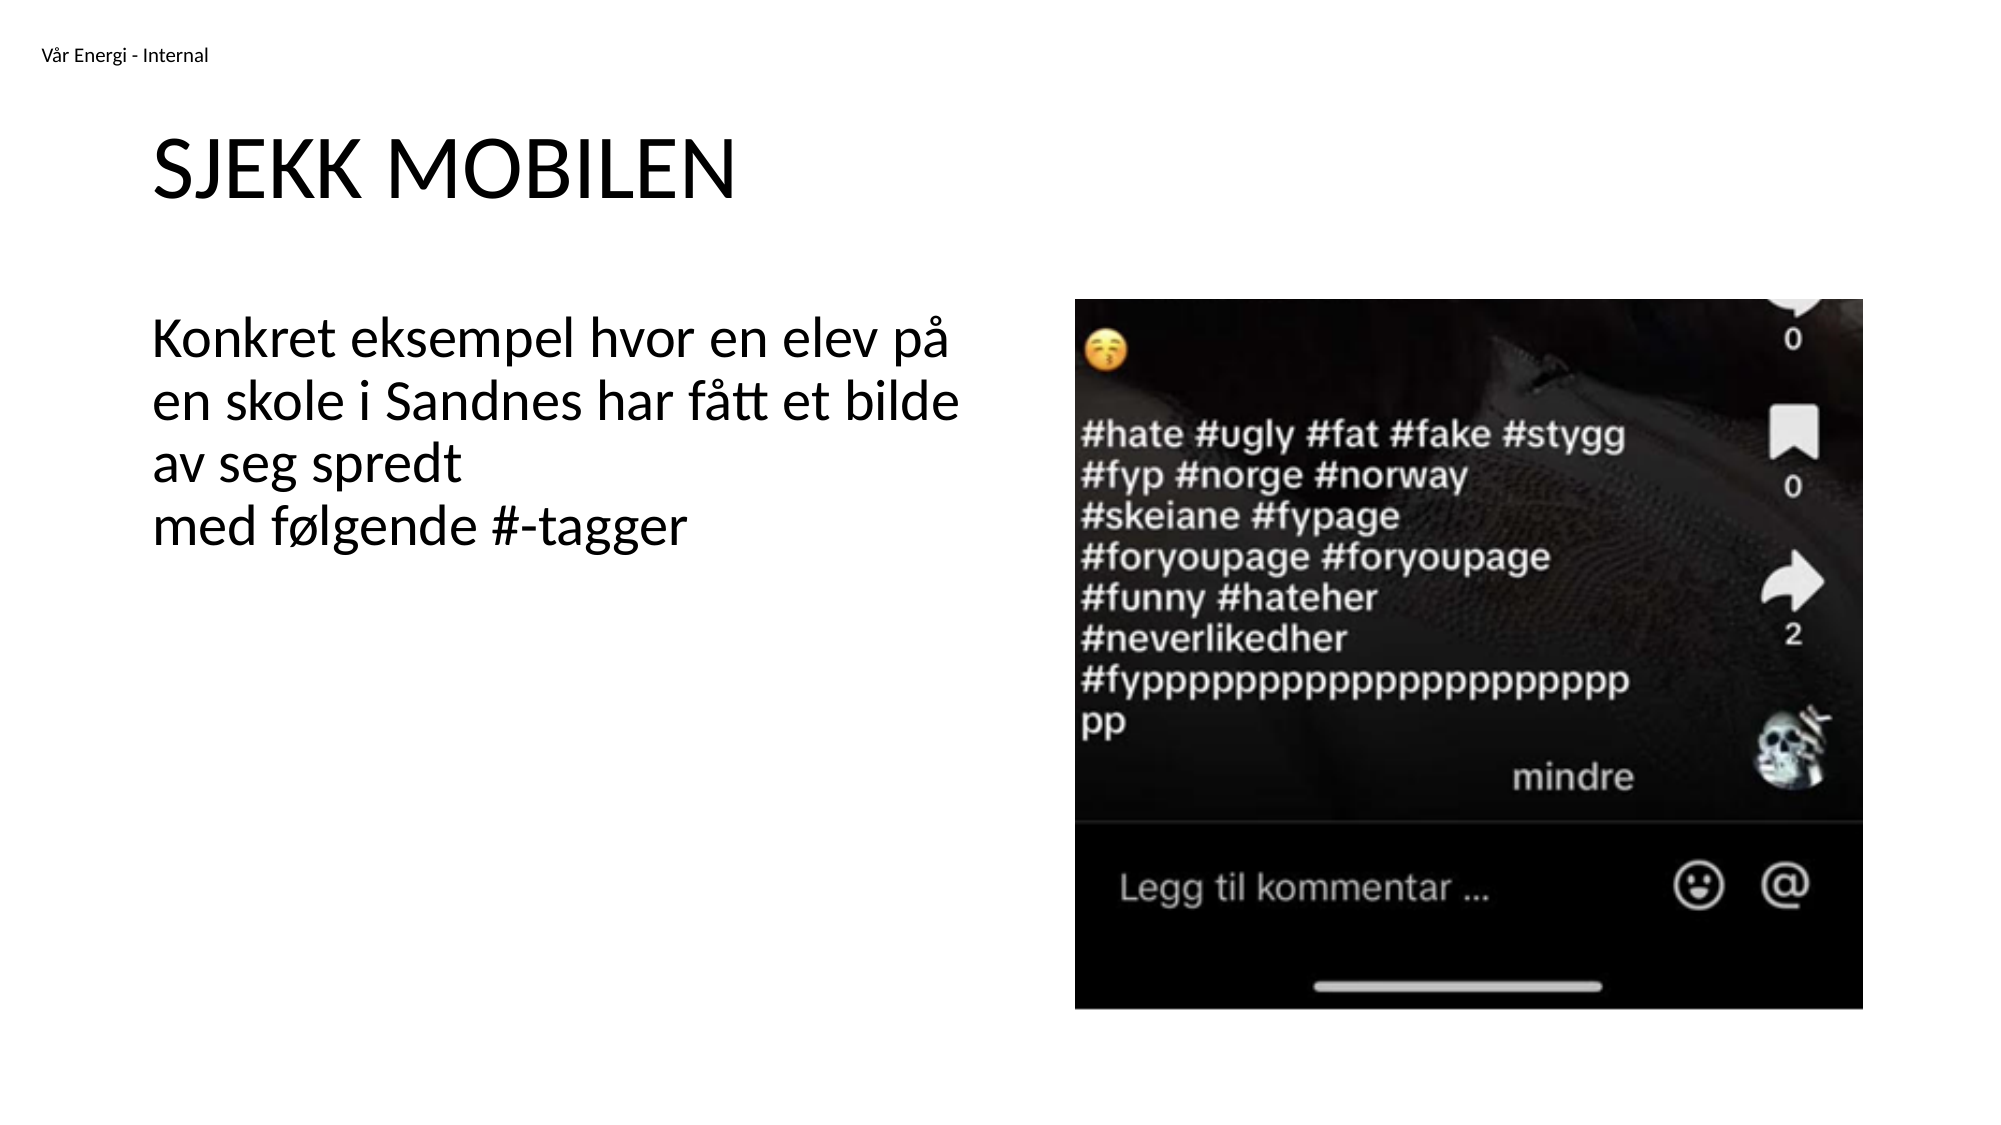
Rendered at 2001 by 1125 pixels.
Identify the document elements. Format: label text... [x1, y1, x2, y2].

title SJEKK MOBILEN [137, 59, 1863, 278]
picture [1075, 299, 1863, 1014]
list Konkret eksempel hvor en elev på en skole i Sandnes har fått et bilde av seg spredt med følgende #-tagger [137, 299, 1000, 1014]
